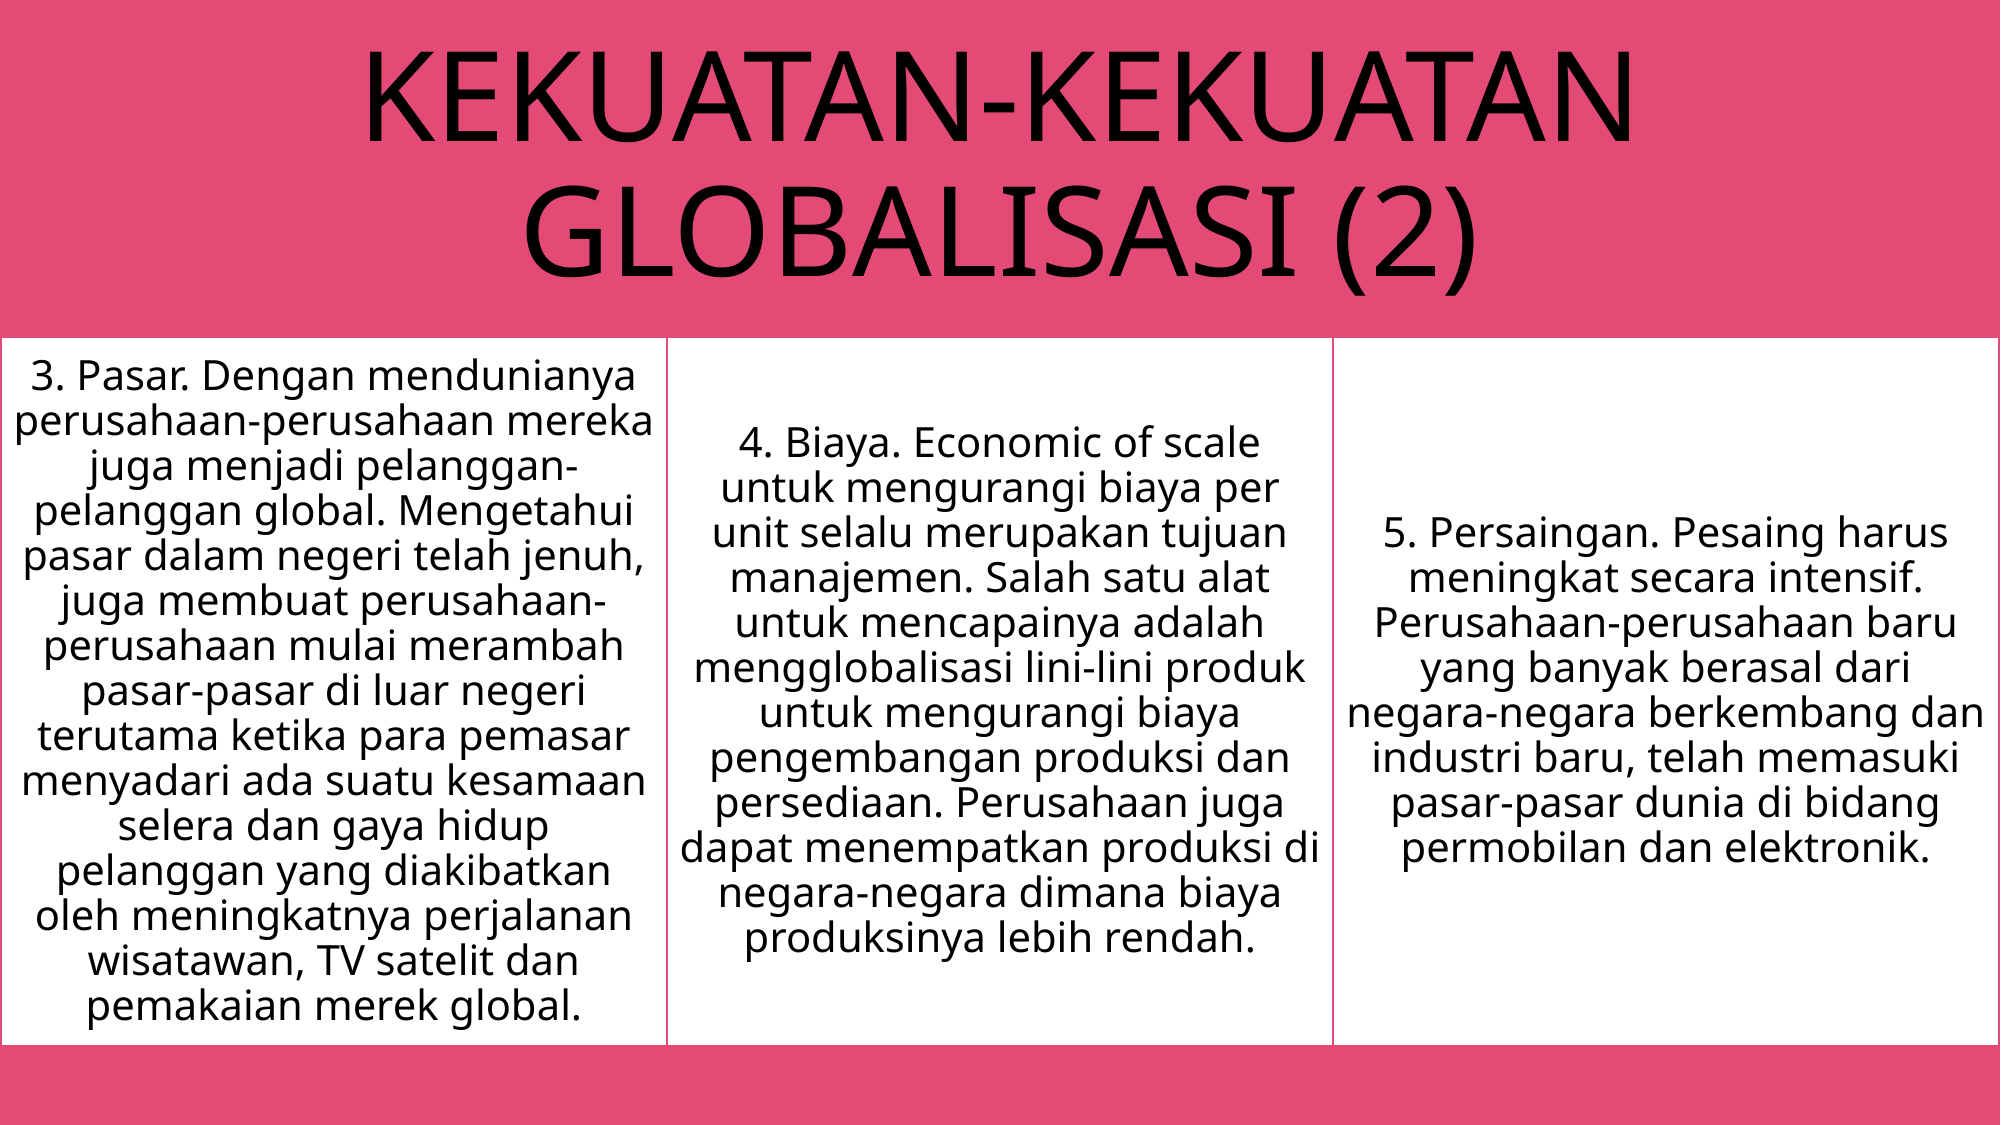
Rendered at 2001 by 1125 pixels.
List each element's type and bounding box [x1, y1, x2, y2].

list [0, 0, 2000, 1125]
